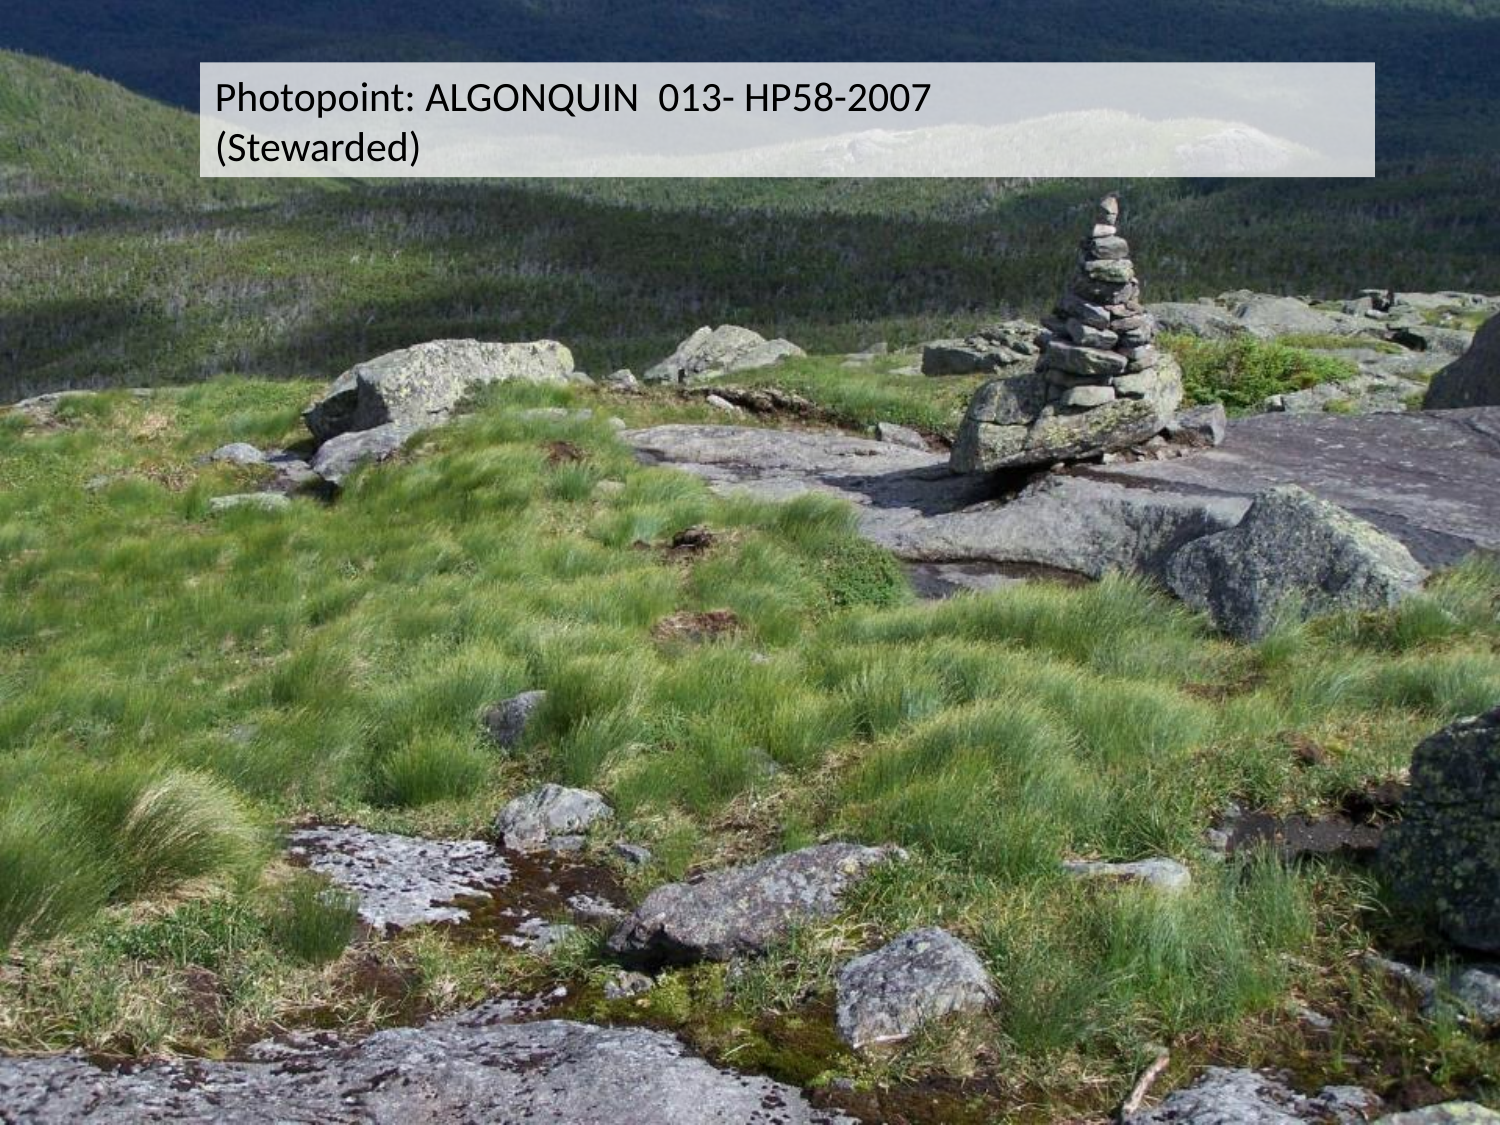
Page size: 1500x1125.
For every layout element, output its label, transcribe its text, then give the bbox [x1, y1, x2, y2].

text_box Photopoint: ALGONQUIN 013- HP58-2007 (Stewarded) [200, 62, 1375, 178]
picture [0, 0, 1500, 1125]
